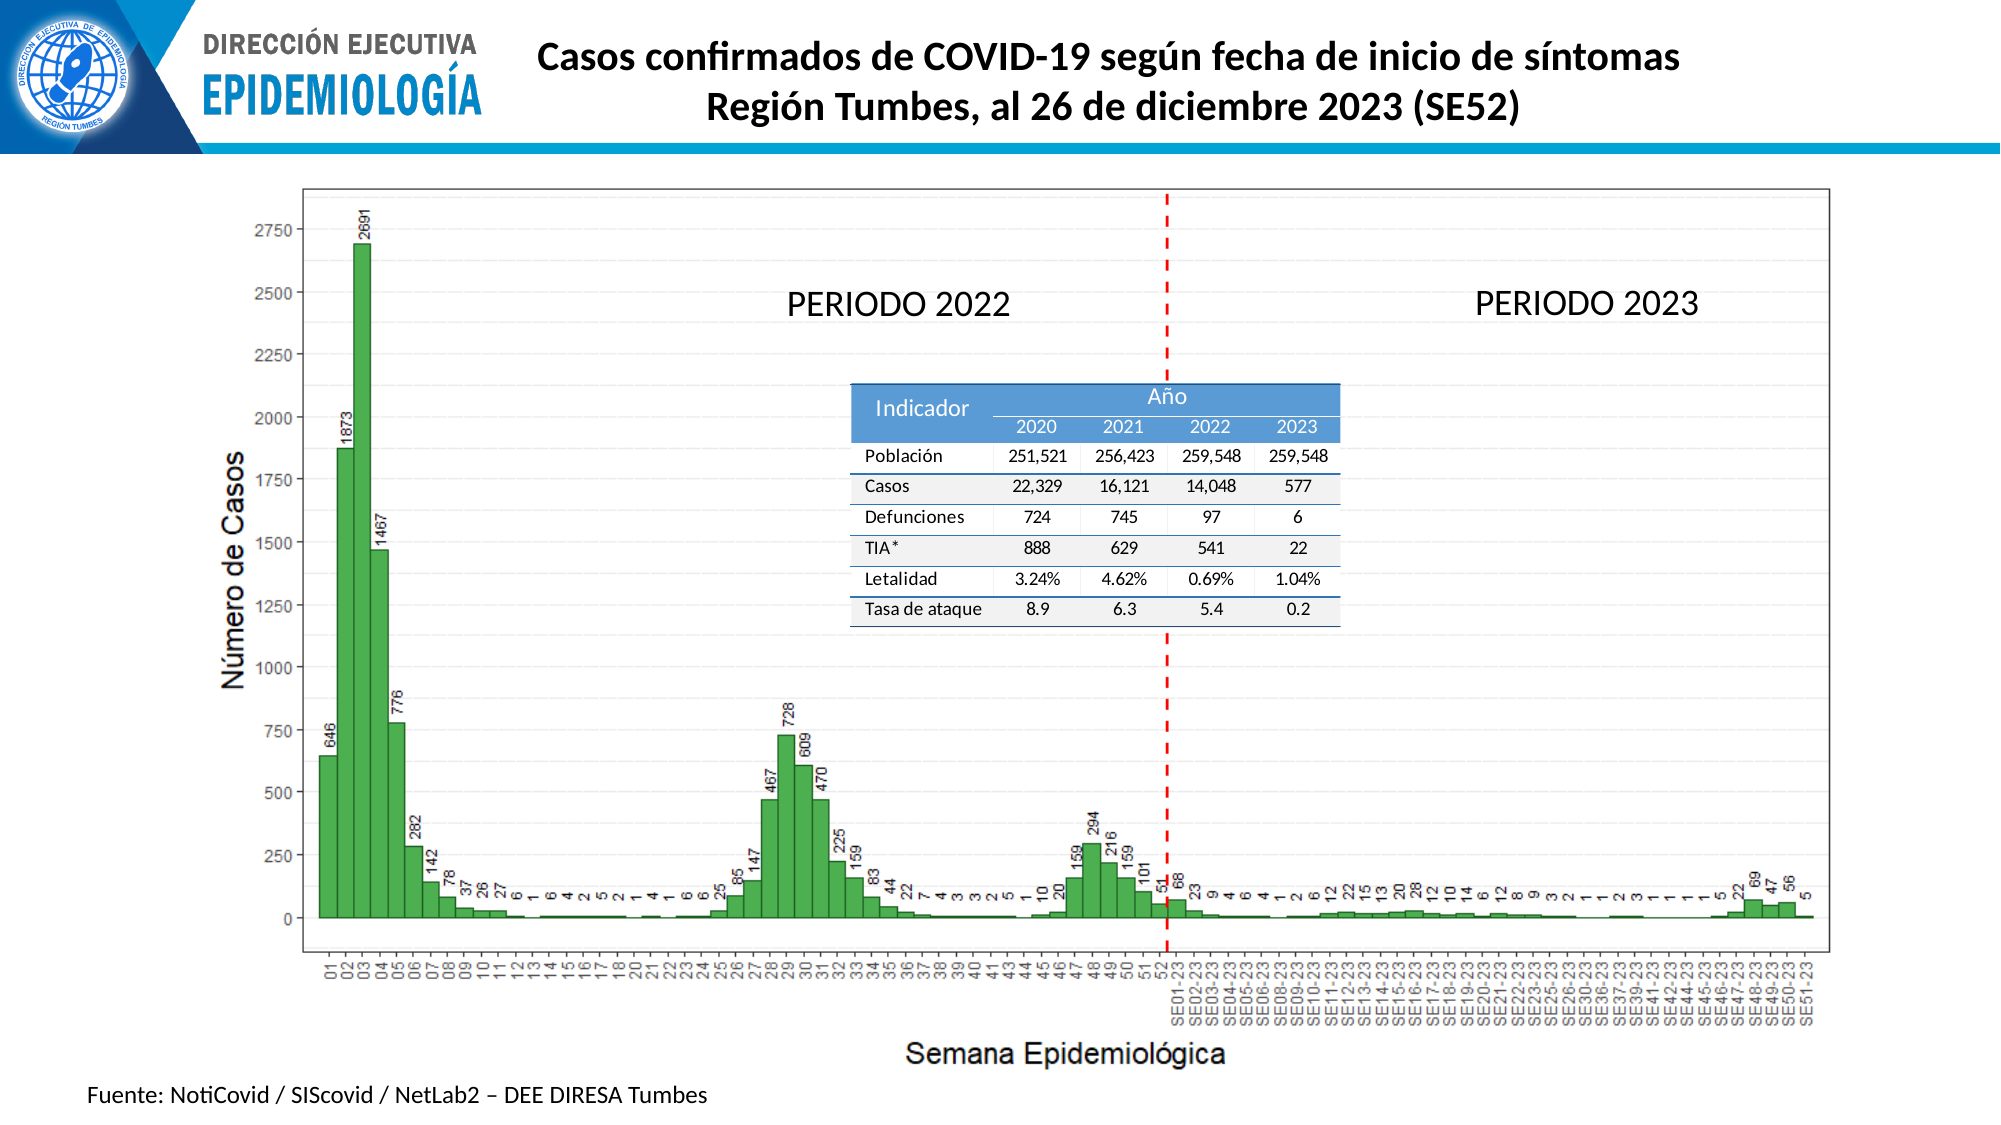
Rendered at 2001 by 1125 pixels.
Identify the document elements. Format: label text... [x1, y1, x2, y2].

picture [212, 179, 1840, 1072]
text_box Fuente: NotiCovid / SIScovid / NetLab2 – DEE DIRESA Tumbes [72, 1071, 1228, 1116]
picture [0, 0, 512, 154]
text_box [0, 142, 2000, 155]
text_box Casos confirmados de COVID-19 según fecha de inicio de síntomas Región Tumbes, al 26 de diciembre 2023 (SE52) [522, 21, 1706, 137]
